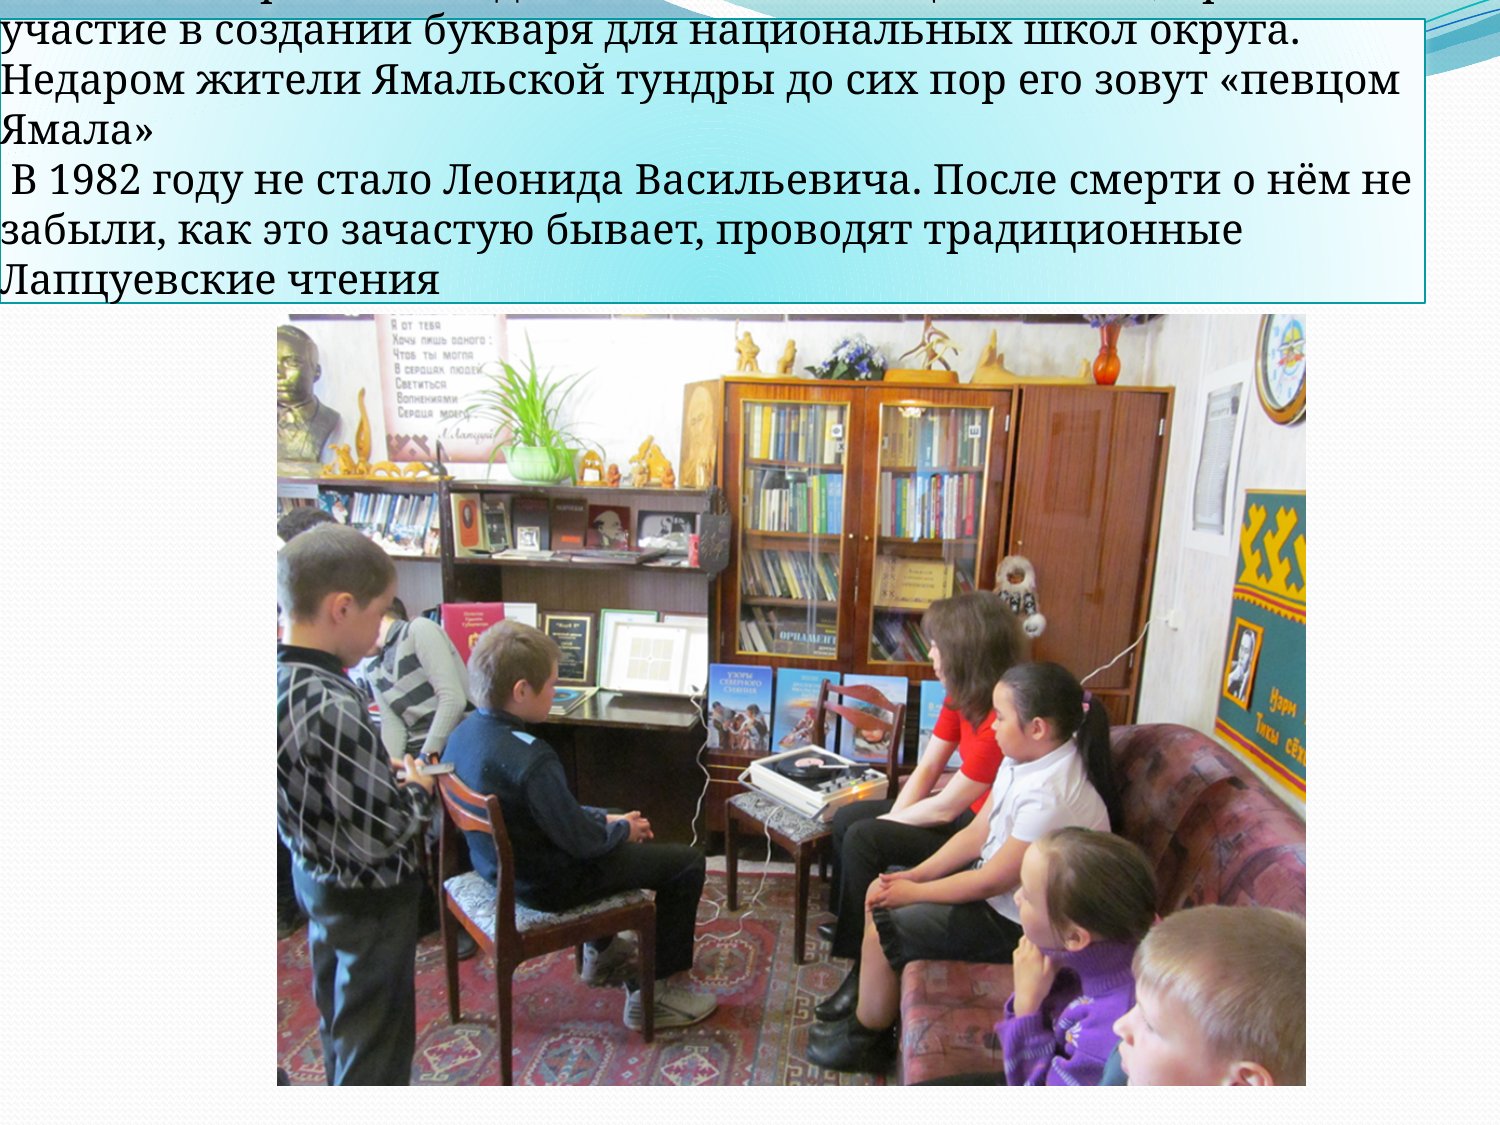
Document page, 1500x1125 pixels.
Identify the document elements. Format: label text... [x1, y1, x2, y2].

title Он был автором книги для чтения на ненецком языке, принимал участие в создании букваря для национальных школ округа. Недаром жители Ямальской тундры до сих пор его зовут «певцом Ямала» В 1982 году не стало Леонида Васильевича. После смерти о нём не забыли, как это зачастую бывает, проводят традиционные Лапцуевские чтения [0, 18, 1426, 304]
picture [277, 314, 1306, 1086]
